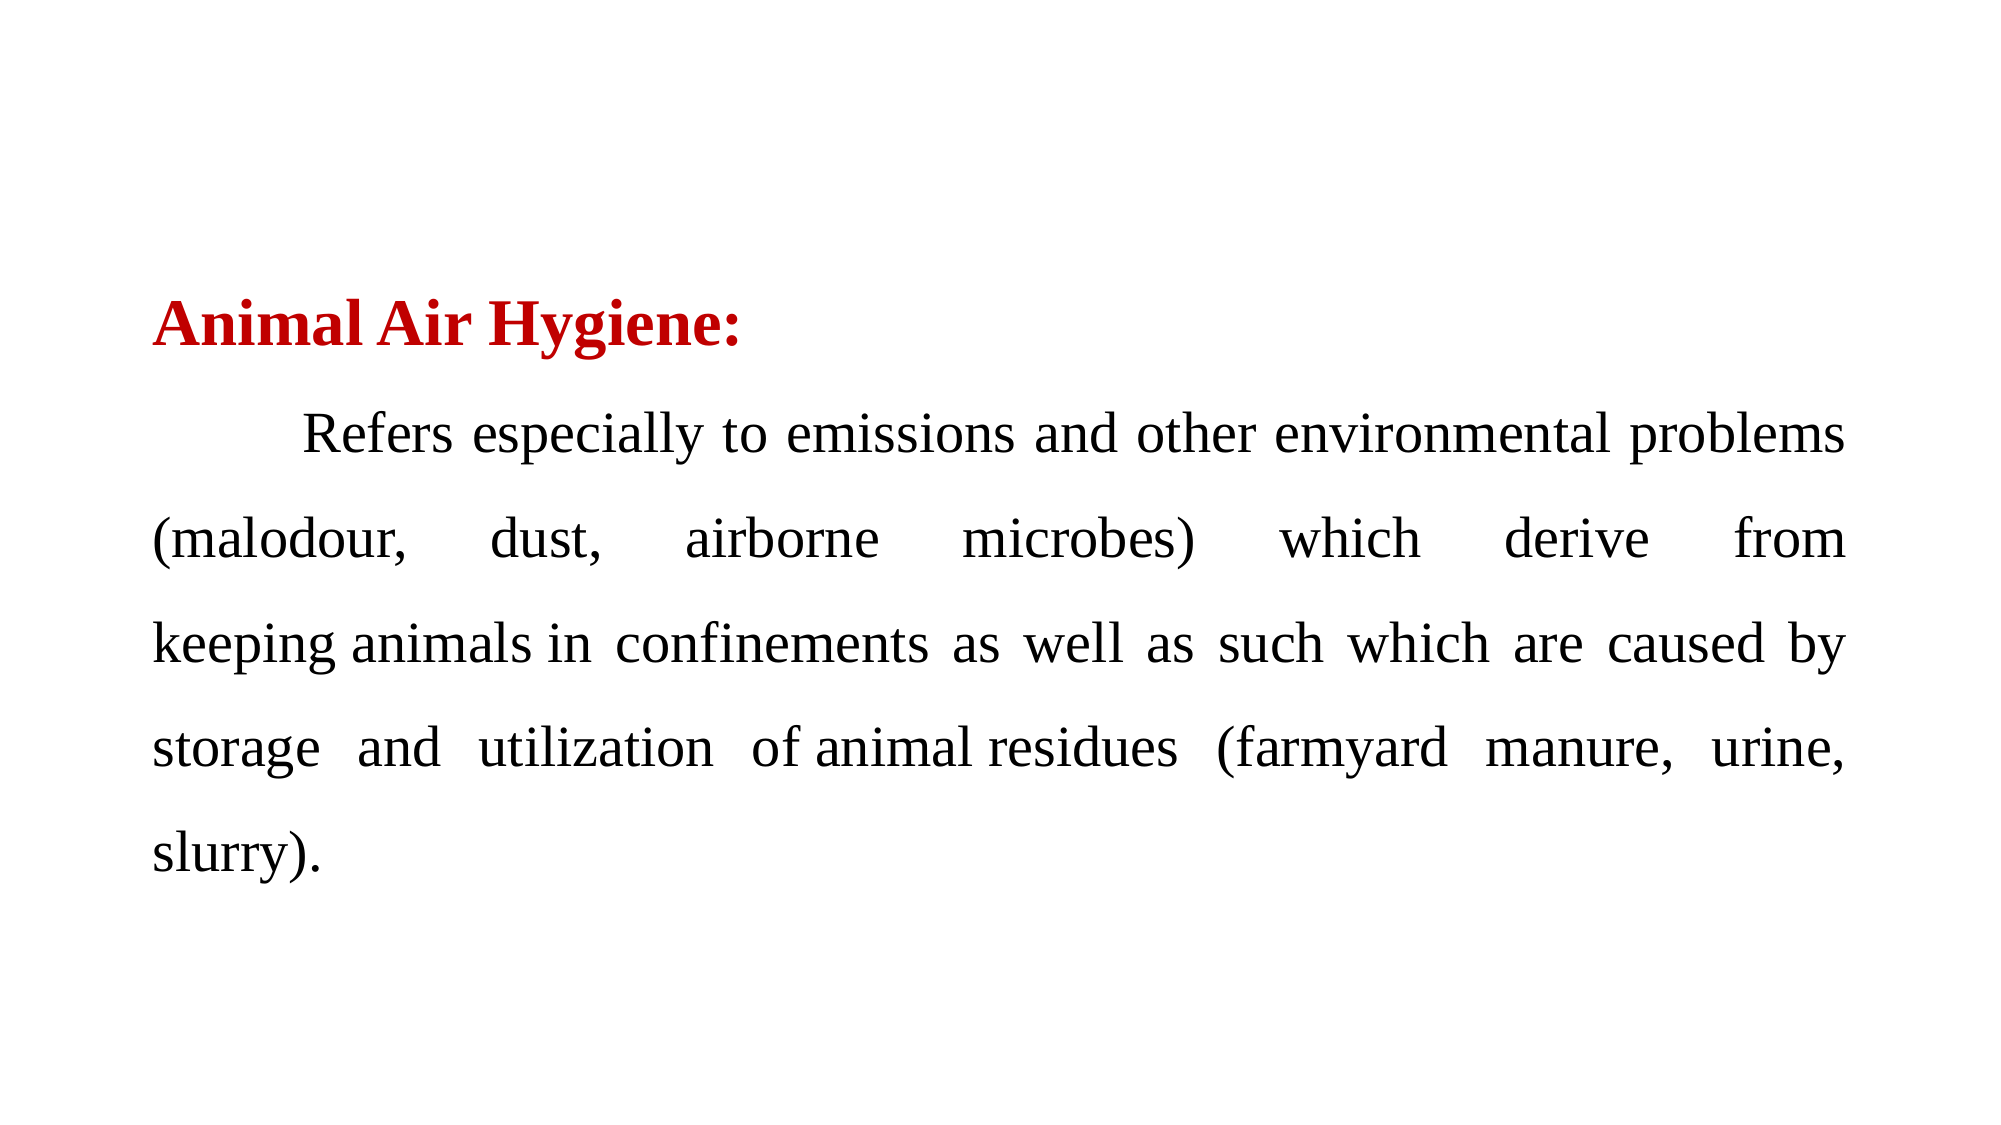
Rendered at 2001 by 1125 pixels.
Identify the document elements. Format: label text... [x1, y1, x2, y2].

list Animal Air Hygiene: Refers especially to emissions and other environmental problems (malodour, dust, airborne microbes) which derive from keeping animals in confinements as well as such which are caused by storage and utilization of animal residues (farmyard manure, urine, slurry). [137, 279, 1863, 943]
